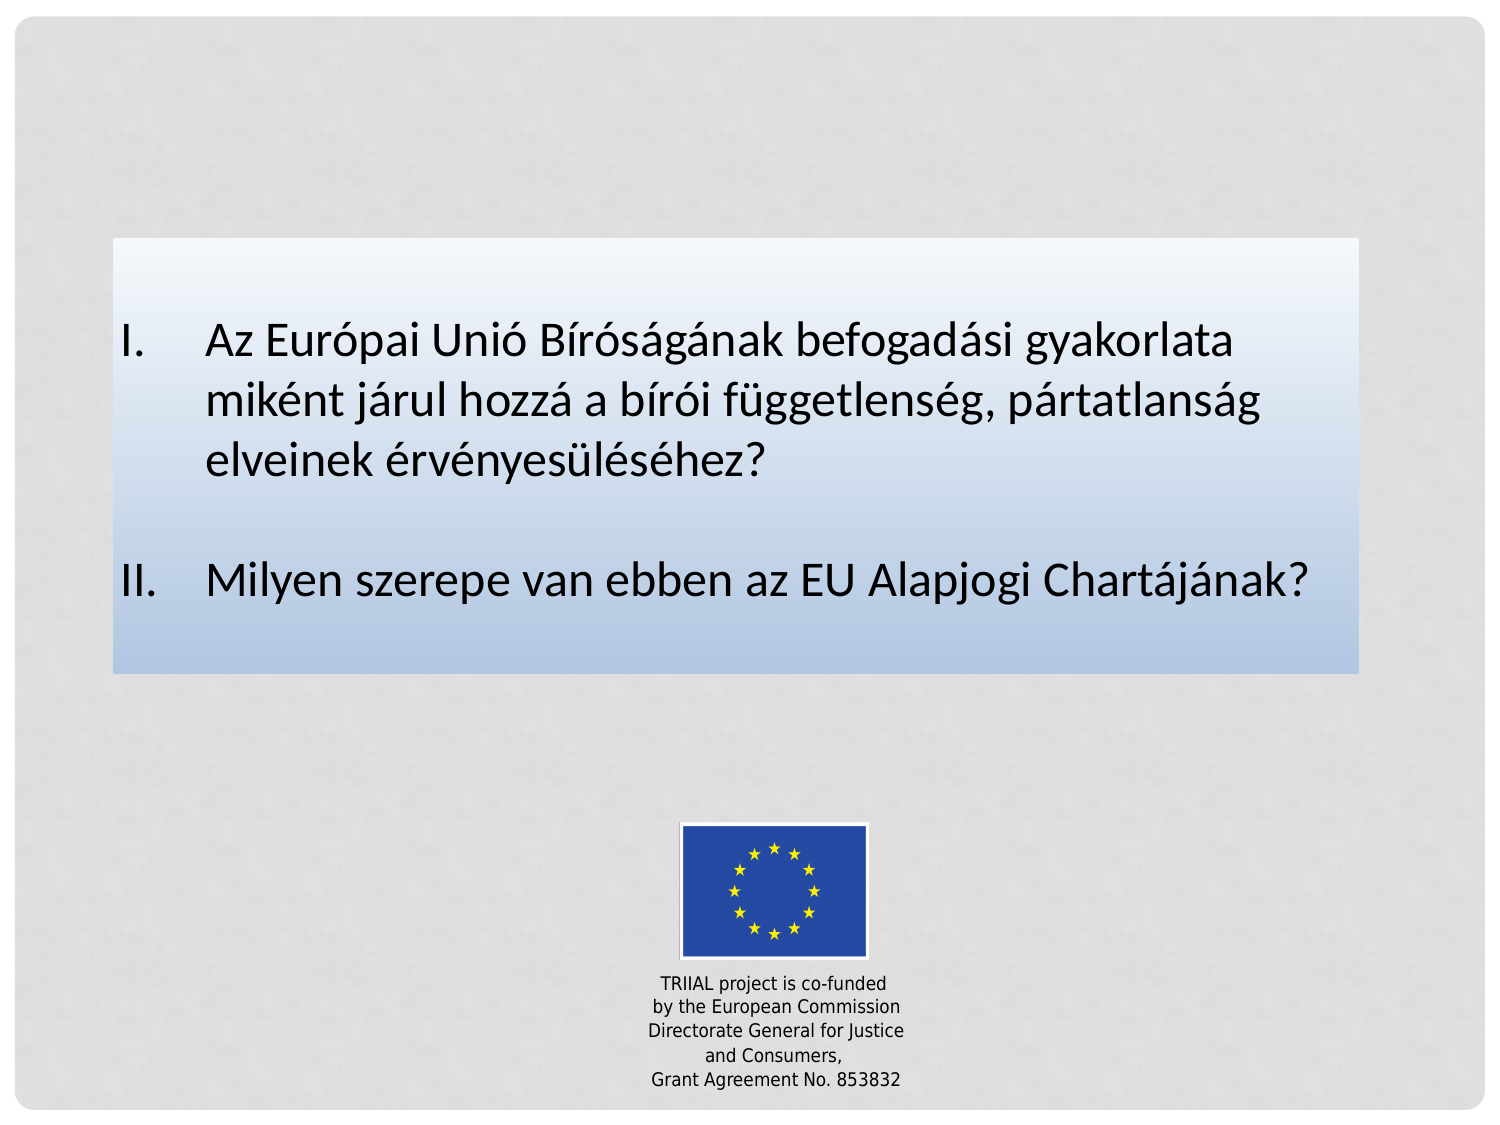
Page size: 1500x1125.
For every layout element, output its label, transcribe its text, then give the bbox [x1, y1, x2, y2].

text_box Az Európai Unió Bíróságának befogadási gyakorlata miként járul hozzá a bírói függetlenség, pártatlanság elveinek érvényesüléséhez? Milyen szerepe van ebben az EU Alapjogi Chartájának? [113, 238, 1359, 674]
picture [14, 16, 1485, 1110]
text_box TRIIAL project is co-funded by the European Commission Directorate General for Justice and Consumers, Grant Agreement No. 853832 [620, 962, 927, 1125]
